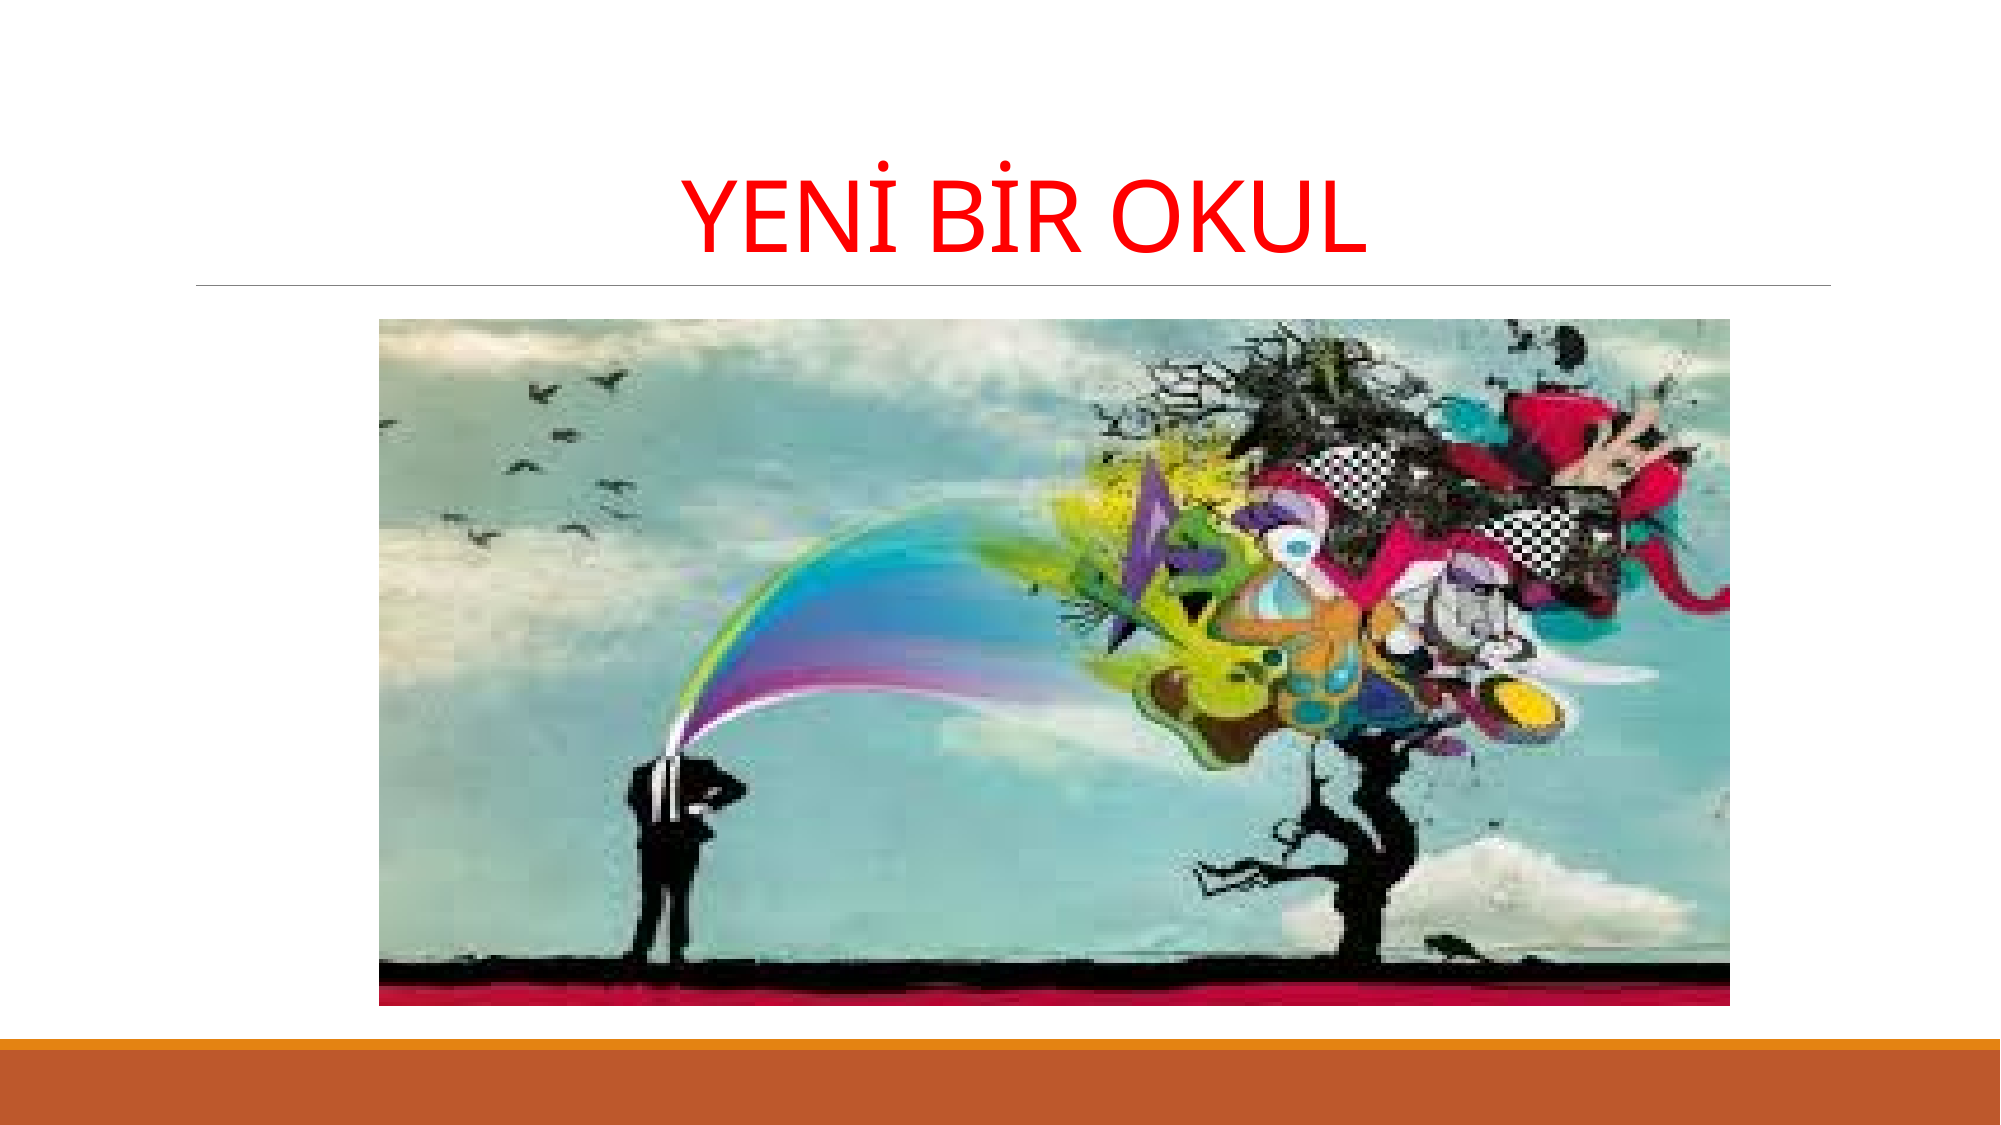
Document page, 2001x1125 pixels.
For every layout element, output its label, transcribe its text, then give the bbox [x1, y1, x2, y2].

title YENİ BİR OKUL [213, 42, 1864, 281]
picture [378, 319, 1730, 1007]
